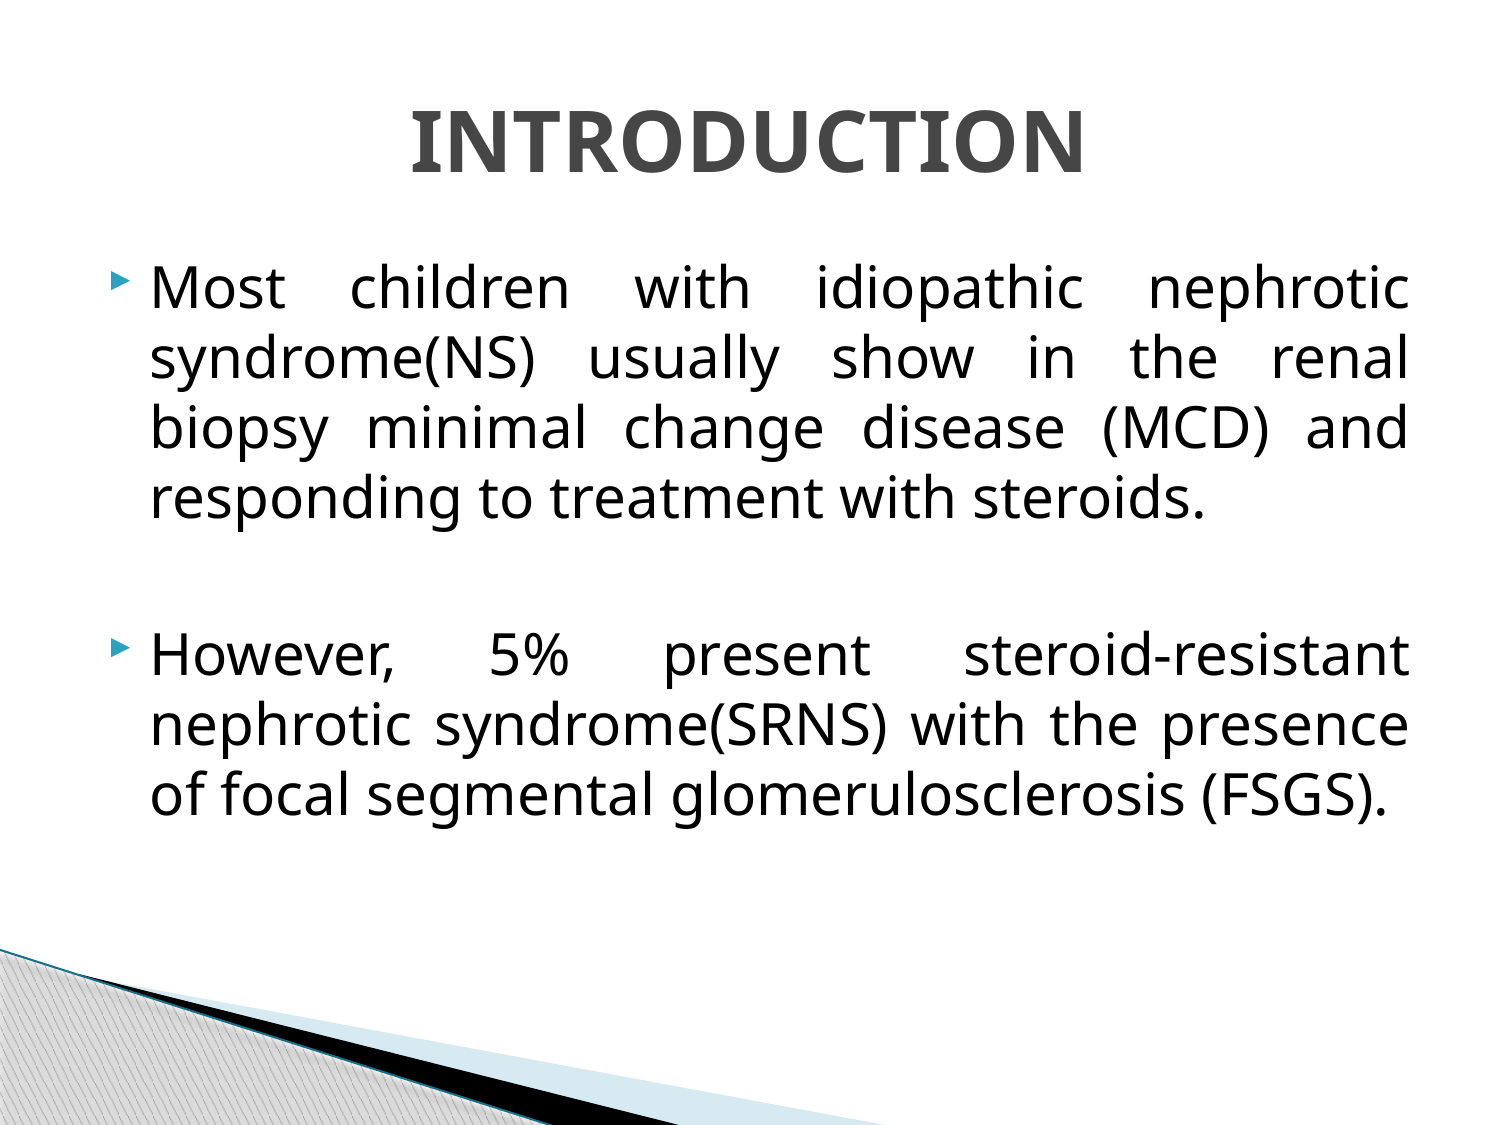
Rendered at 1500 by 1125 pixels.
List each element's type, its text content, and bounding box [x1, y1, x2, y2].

title INTRODUCTION [75, 45, 1425, 233]
list Most children with idiopathic nephrotic syndrome(NS) usually show in the renal biopsy minimal change disease (MCD) and responding to treatment with steroids. However, 5% present steroid-resistant nephrotic syndrome(SRNS) with the presence of focal segmental glomerulosclerosis (FSGS). [75, 243, 1425, 986]
